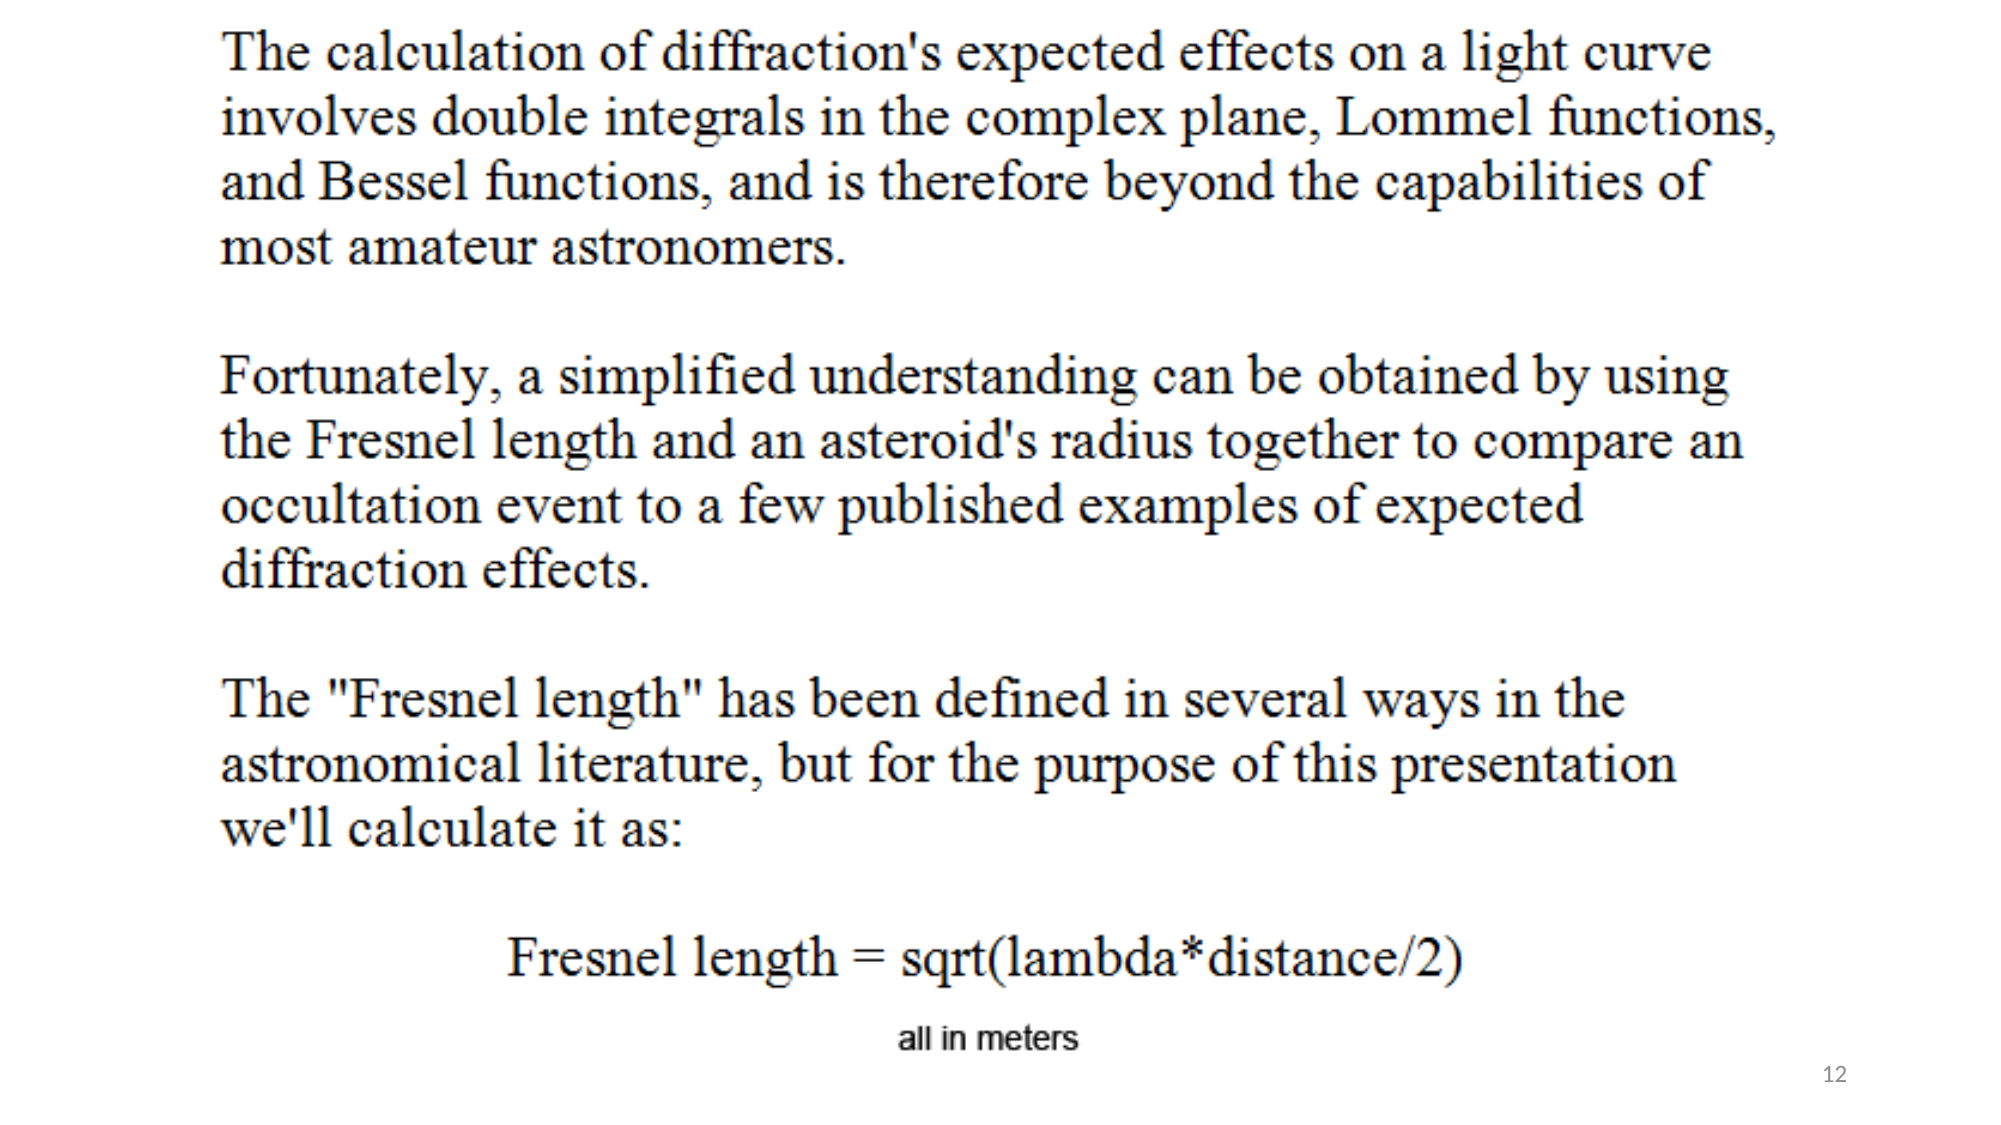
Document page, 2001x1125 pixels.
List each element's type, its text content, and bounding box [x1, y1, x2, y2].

slide_number 12 [1797, 1042, 1863, 1103]
picture [202, 0, 1797, 1125]
